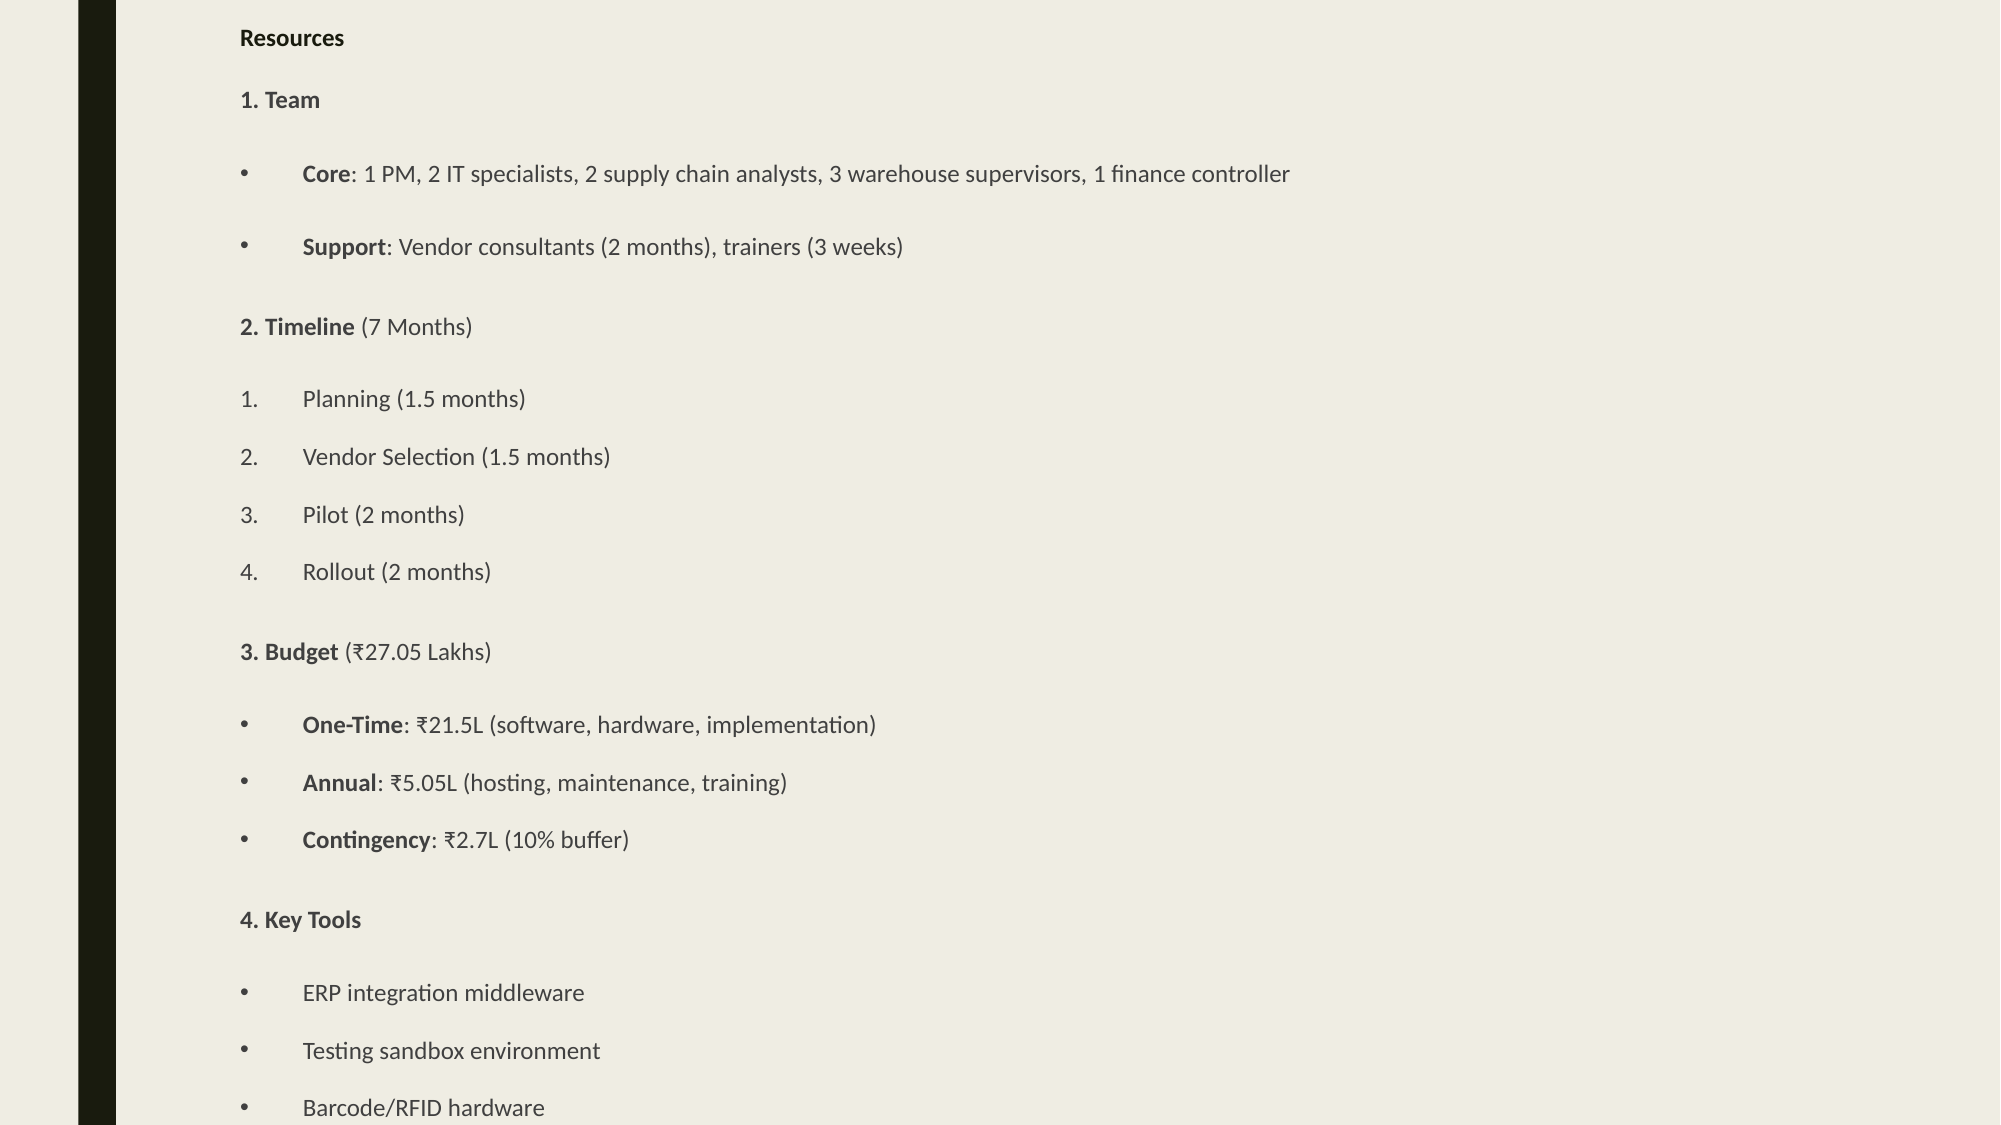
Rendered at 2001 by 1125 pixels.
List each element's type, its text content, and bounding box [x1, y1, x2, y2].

list 1. Team Core: 1 PM, 2 IT specialists, 2 supply chain analysts, 3 warehouse supervisors, 1 finance controller Support: Vendor consultants (2 months), trainers (3 weeks) 2. Timeline (7 Months) Planning (1.5 months) Vendor Selection (1.5 months) Pilot (2 months) Rollout (2 months) 3. Budget (₹27.05 Lakhs) One-Time: ₹21.5L (software, hardware, implementation) Annual: ₹5.05L (hosting, maintenance, training) Contingency: ₹2.7L (10% buffer) 4. Key Tools ERP integration middleware Testing sandbox environment Barcode/RFID hardware [225, 78, 1800, 1125]
title Resources [225, 18, 1800, 78]
